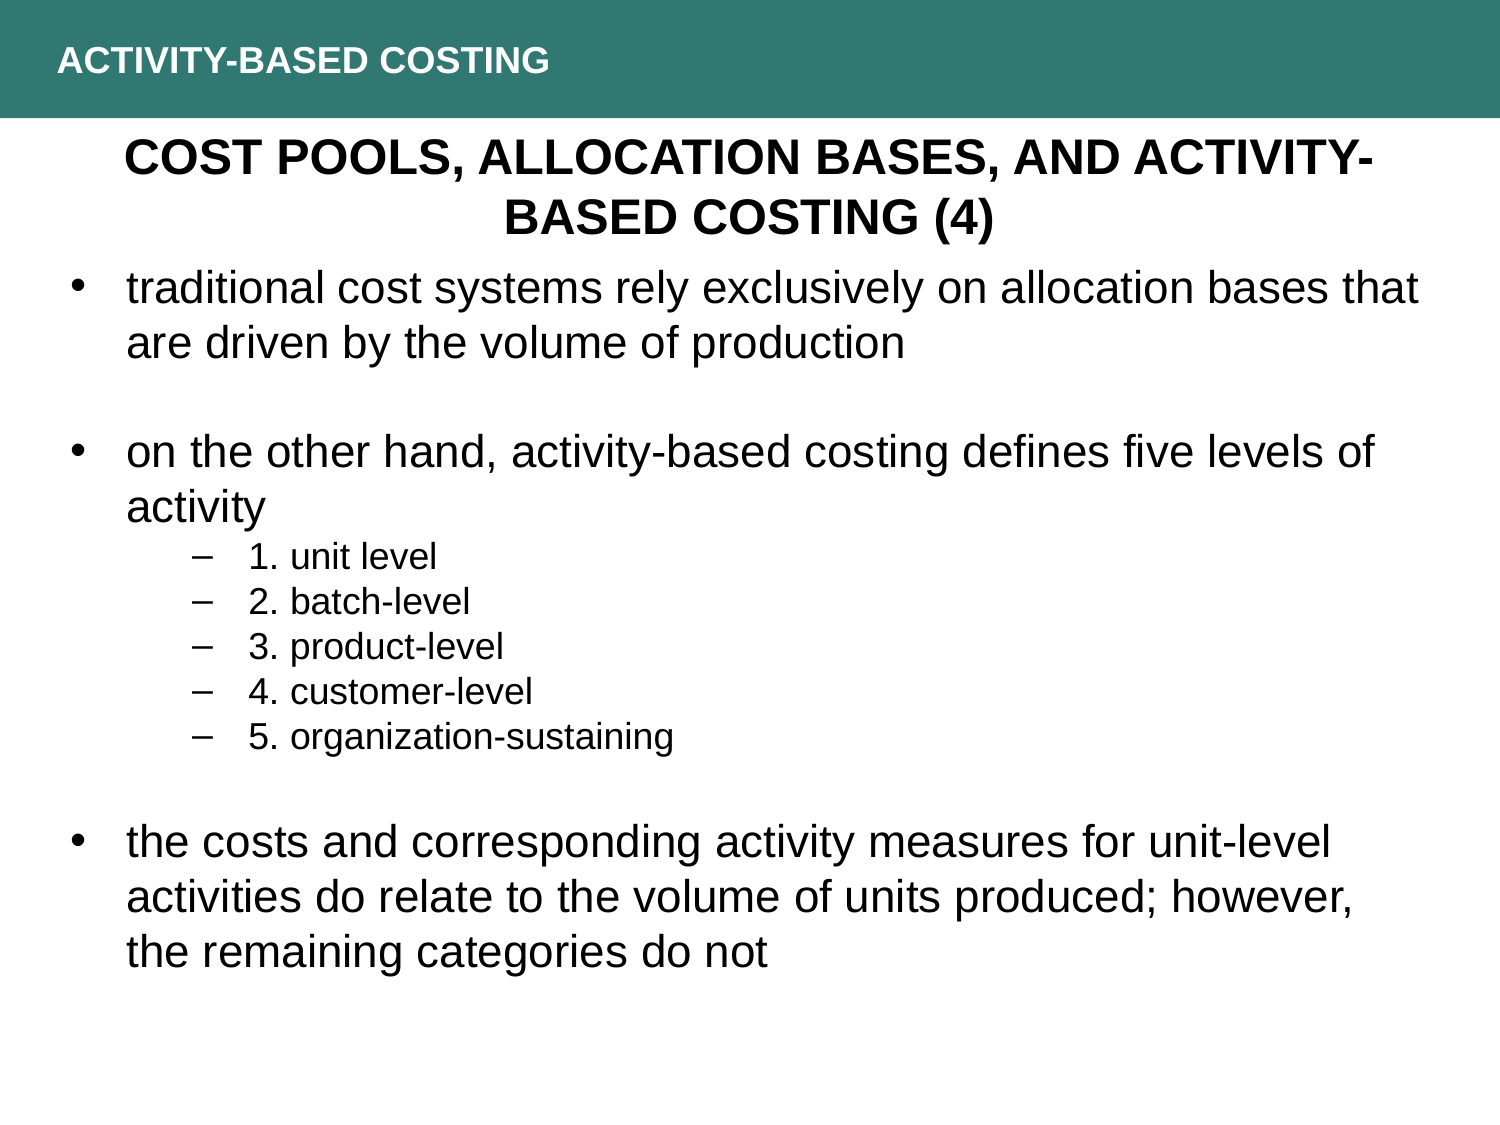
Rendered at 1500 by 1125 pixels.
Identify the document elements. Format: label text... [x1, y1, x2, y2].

text_box ACTIVITY-BASED COSTING [0, 0, 1500, 120]
text_box COST POOLS, ALLOCATION BASES, AND ACTIVITY-BASED COSTING (4) [55, 117, 1444, 249]
text_box traditional cost systems rely exclusively on allocation bases that are driven by the volume of production on the other hand, activity-based costing defines five levels of activity 1. unit level 2. batch-level 3. product-level 4. customer-level 5. organization-sustaining the costs and corresponding activity measures for unit-level activities do relate to the volume of units produced; however, the remaining categories do not [55, 249, 1446, 985]
